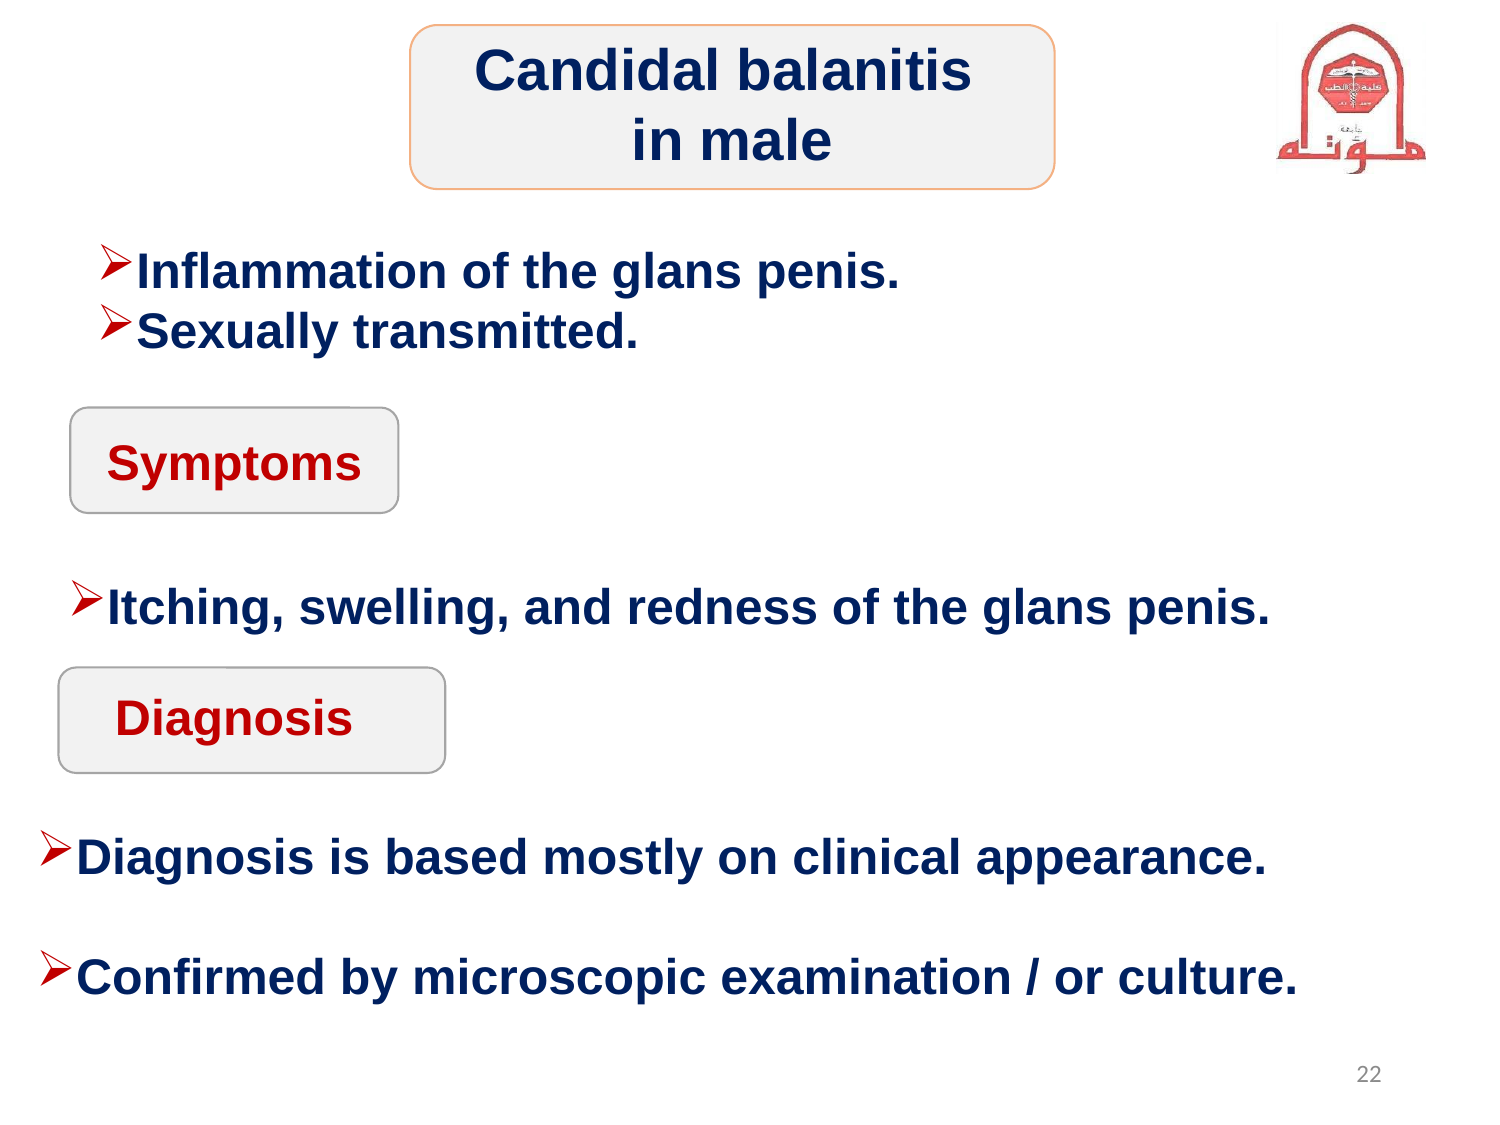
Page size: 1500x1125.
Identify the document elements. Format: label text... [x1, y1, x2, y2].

text_box Candidal balanitis in male [445, 25, 1020, 180]
text_box Inflammation of the glans penis. Sexually transmitted. [81, 231, 1418, 367]
text_box [69, 406, 400, 515]
text_box Itching, swelling, and redness of the glans penis. [52, 566, 1389, 642]
text_box Diagnosis is based mostly on clinical appearance. Confirmed by microscopic examination / or culture. [21, 817, 1346, 1012]
text_box [57, 666, 447, 775]
slide_number 22 [1059, 1042, 1397, 1103]
text_box Symptoms [82, 423, 387, 499]
text_box Diagnosis [52, 678, 416, 753]
text_box [409, 24, 1056, 191]
picture [1276, 22, 1426, 174]
